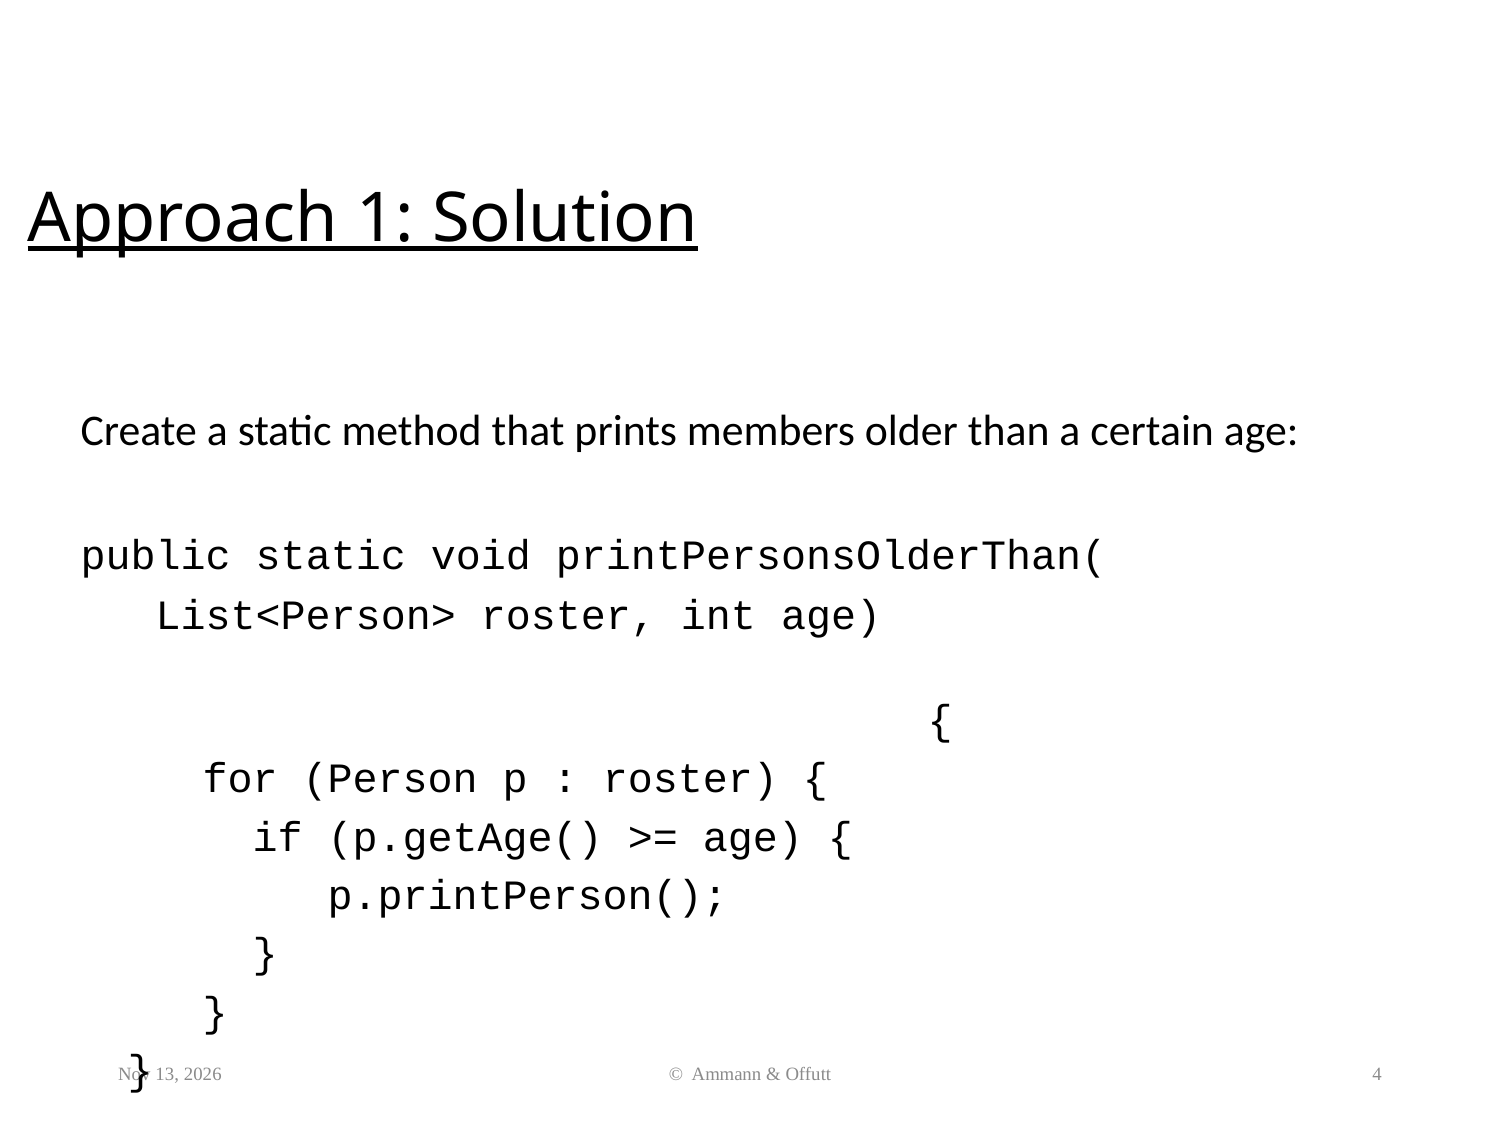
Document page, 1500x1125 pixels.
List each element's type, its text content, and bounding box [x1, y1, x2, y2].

text_box { for (Person p : roster) { if (p.getAge() >= age) { p.printPerson(); } } } [87, 448, 1488, 887]
list Create a static method that prints members older than a certain age: public static void printPersonsOlderThan( List<Person> roster, int age) [65, 399, 1391, 725]
footer © Ammann & Offutt [496, 1042, 1004, 1103]
title Approach 1: Solution [12, 149, 1488, 288]
slide_number 4 [1059, 1042, 1397, 1103]
slide_number 23-Mar-20 [103, 1042, 441, 1103]
